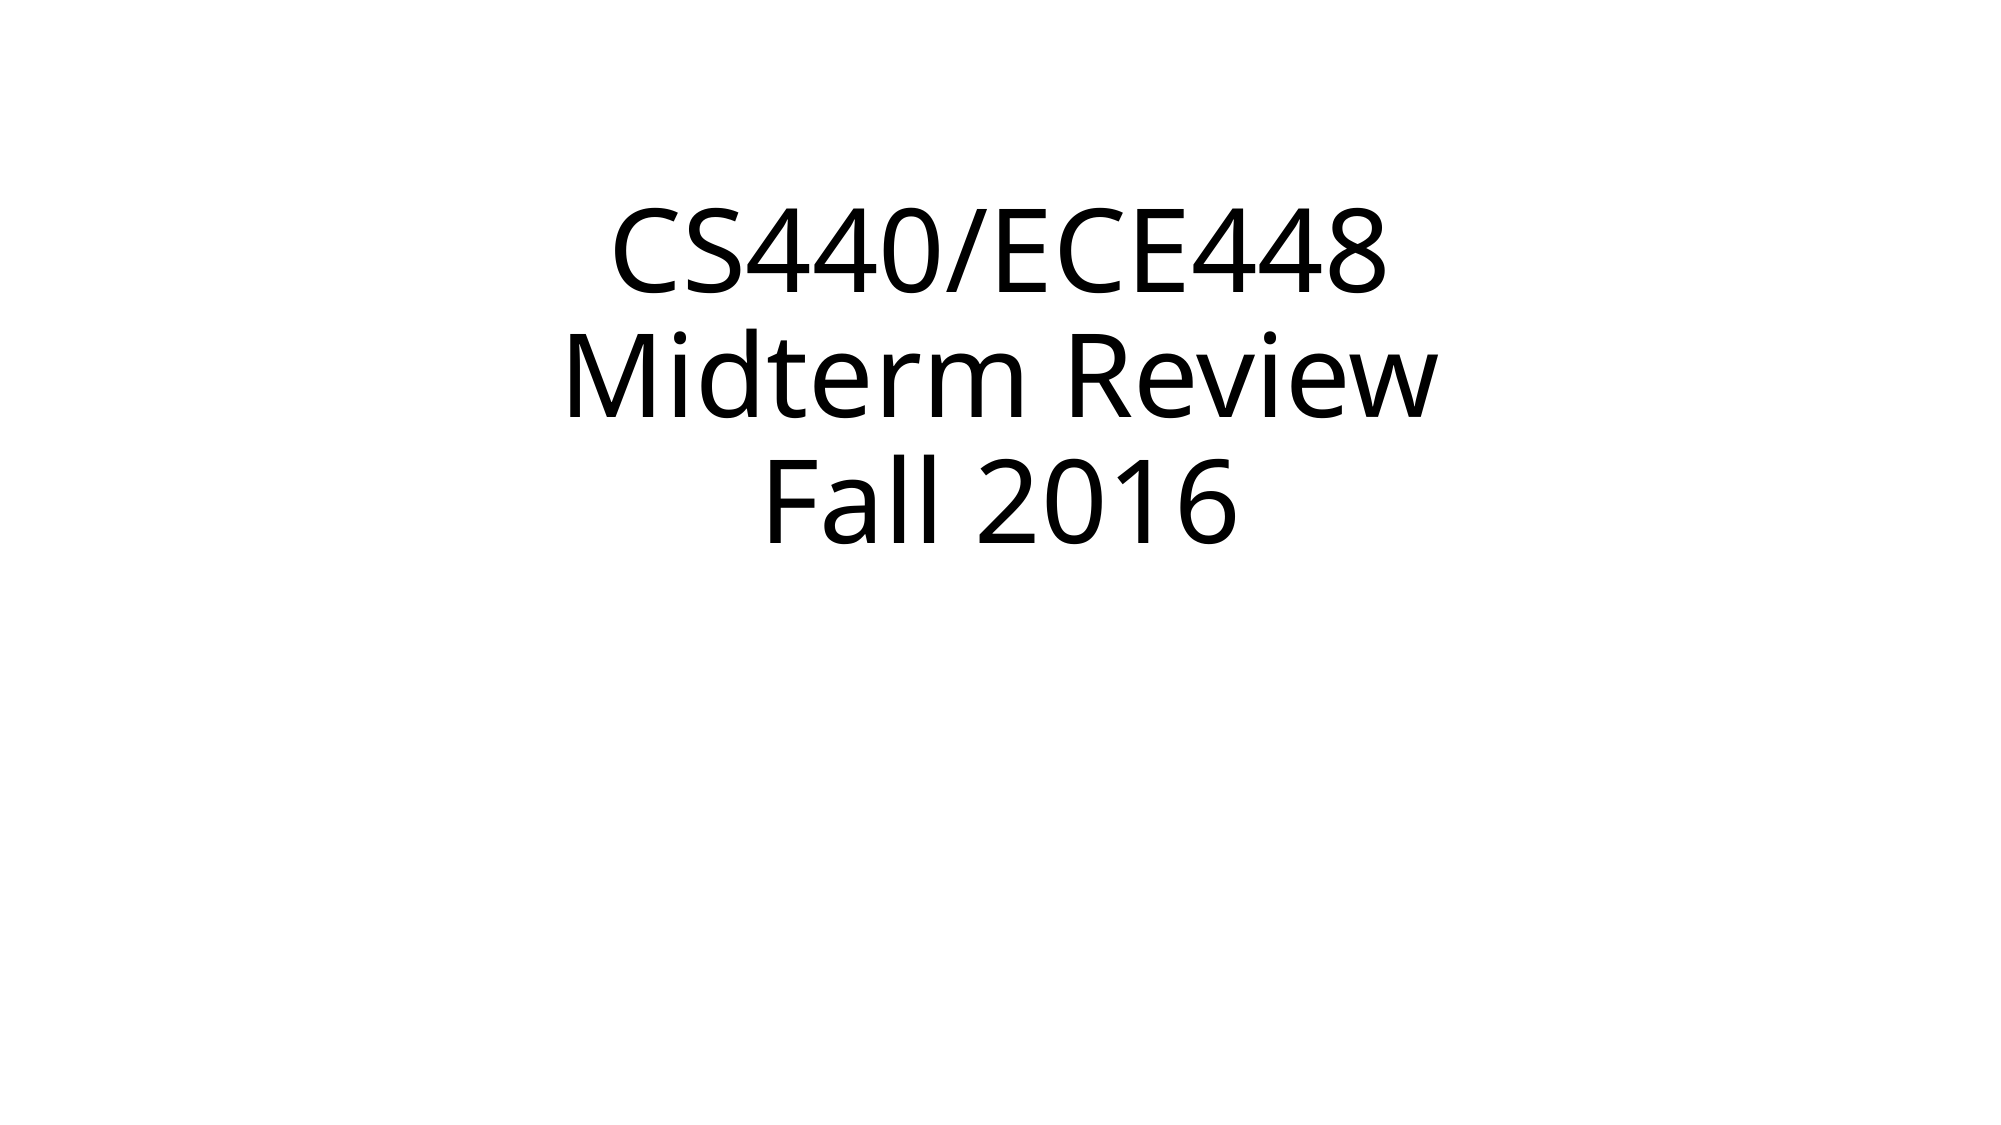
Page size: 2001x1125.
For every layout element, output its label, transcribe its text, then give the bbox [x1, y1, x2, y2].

title CS440/ECE448 Midterm Review Fall 2016 [249, 184, 1750, 576]
